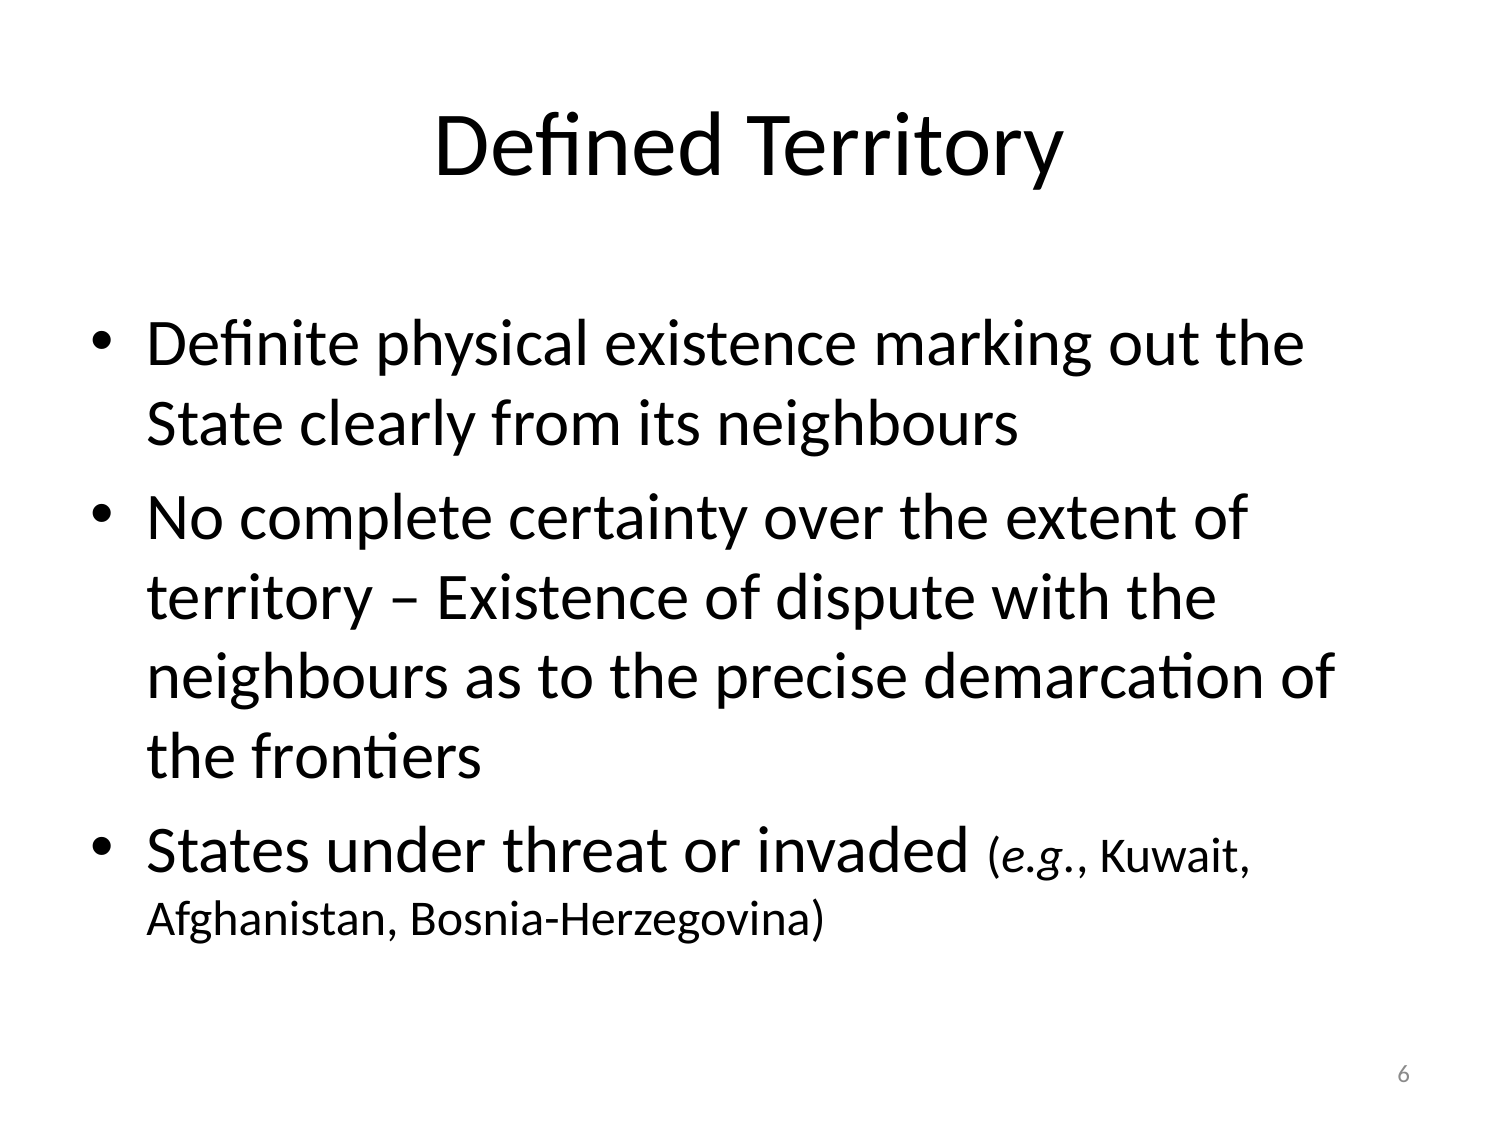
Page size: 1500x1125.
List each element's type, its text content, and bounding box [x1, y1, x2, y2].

slide_number 6 [1074, 1042, 1425, 1103]
list Definite physical existence marking out the State clearly from its neighbours No complete certainty over the extent of territory – Existence of dispute with the neighbours as to the precise demarcation of the frontiers States under threat or invaded (e.g., Kuwait, Afghanistan, Bosnia-Herzegovina) [74, 291, 1426, 1006]
title Defined Territory [74, 44, 1426, 233]
